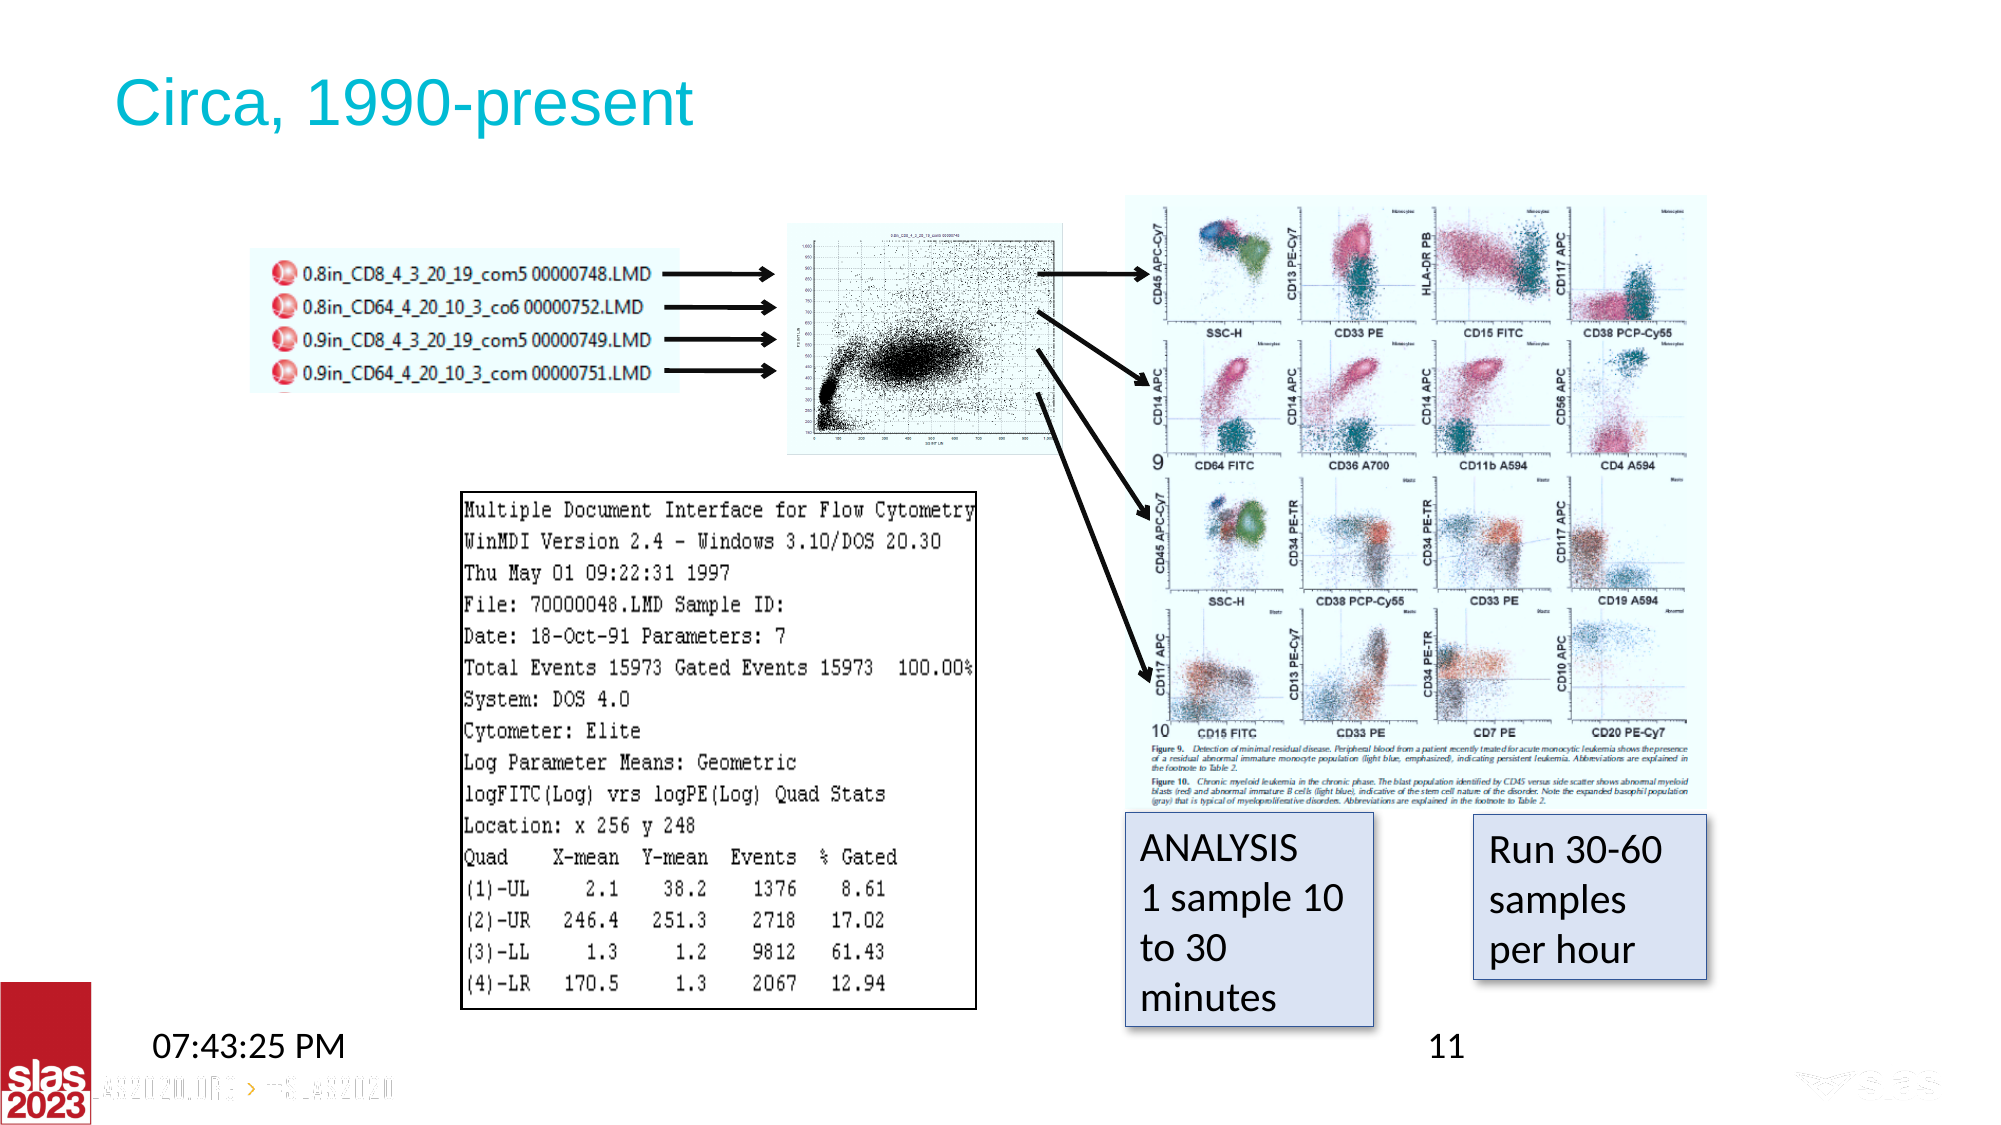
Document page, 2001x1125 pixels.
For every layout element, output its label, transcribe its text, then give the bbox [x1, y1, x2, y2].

picture [462, 492, 975, 1009]
title Circa, 1990-present [99, 60, 775, 148]
text_box Run 30-60 samples per hour [1473, 814, 1707, 980]
slide_number 11 [1412, 1013, 1863, 1074]
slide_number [137, 1013, 588, 1074]
picture [1794, 1063, 1942, 1102]
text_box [1037, 348, 1150, 392]
picture [249, 248, 680, 393]
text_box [1037, 311, 1150, 348]
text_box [1037, 392, 1150, 684]
picture [787, 223, 1063, 455]
picture [0, 982, 421, 1125]
text_box ANALYSIS 1 sample 10 to 30 minutes [1125, 812, 1374, 1027]
picture [1124, 195, 1707, 809]
